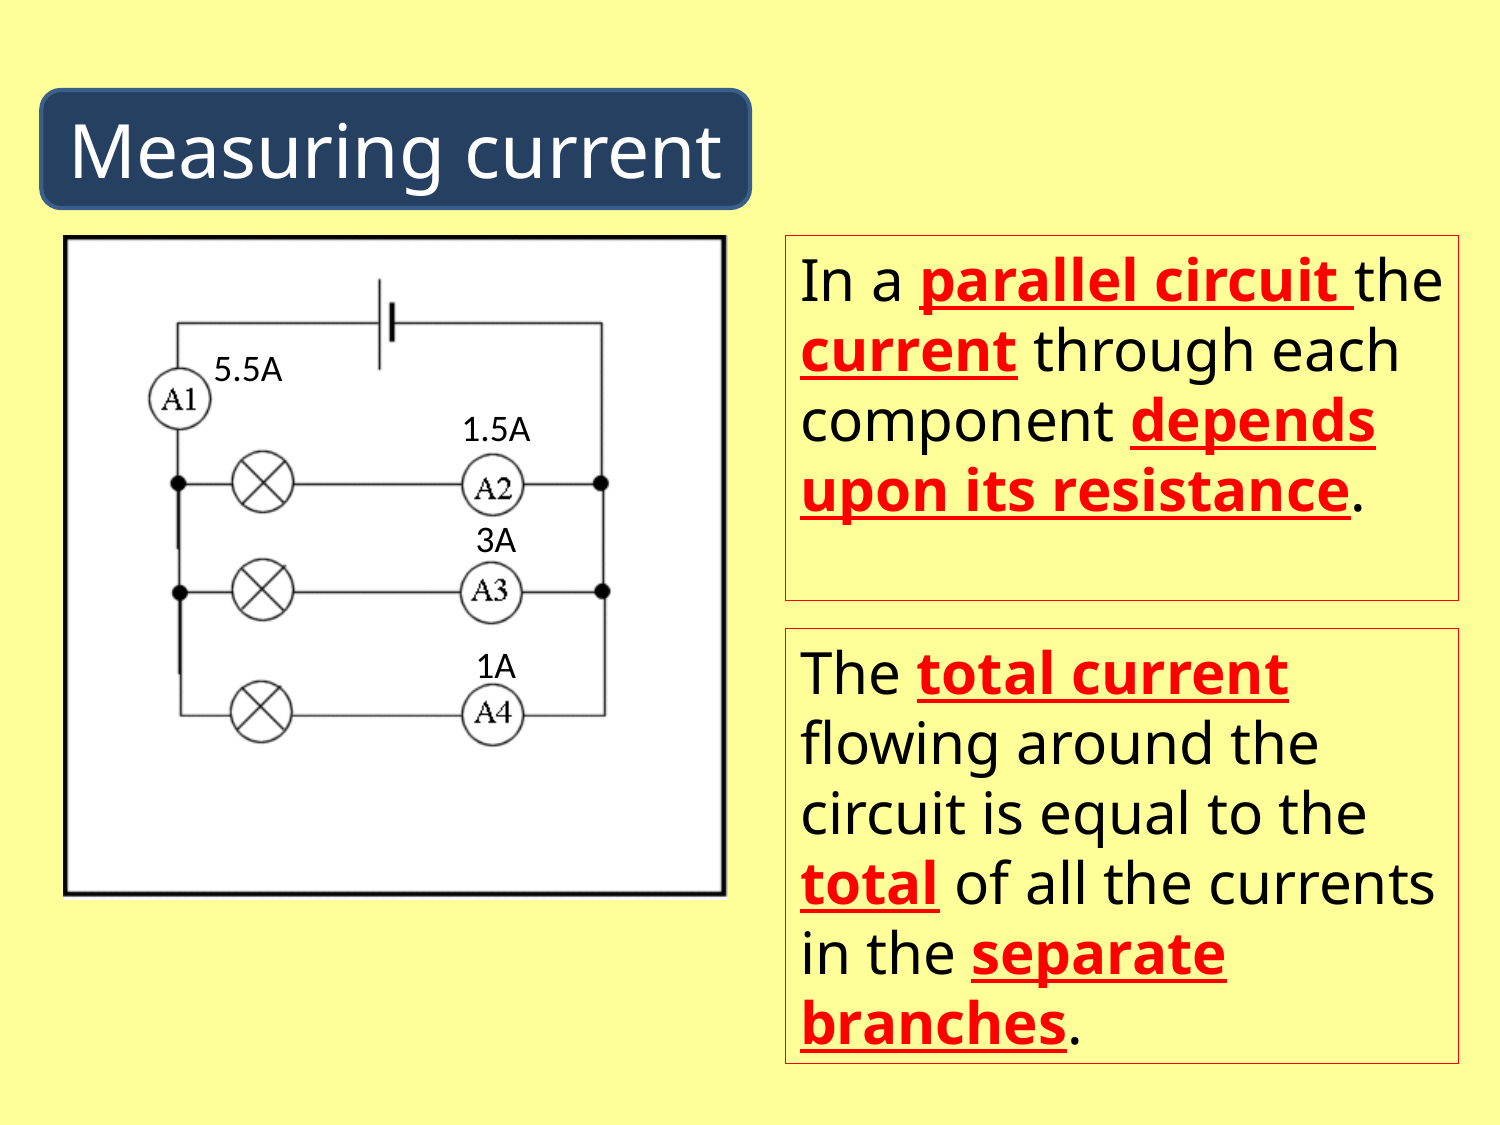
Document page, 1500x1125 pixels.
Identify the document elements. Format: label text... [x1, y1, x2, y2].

text_box The total current flowing around the circuit is equal to the total of all the currents in the separate branches. [785, 628, 1459, 1064]
text_box In a parallel circuit the current through each component depends upon its resistance. [785, 235, 1459, 601]
picture [63, 235, 728, 901]
text_box Measuring current [39, 87, 753, 211]
